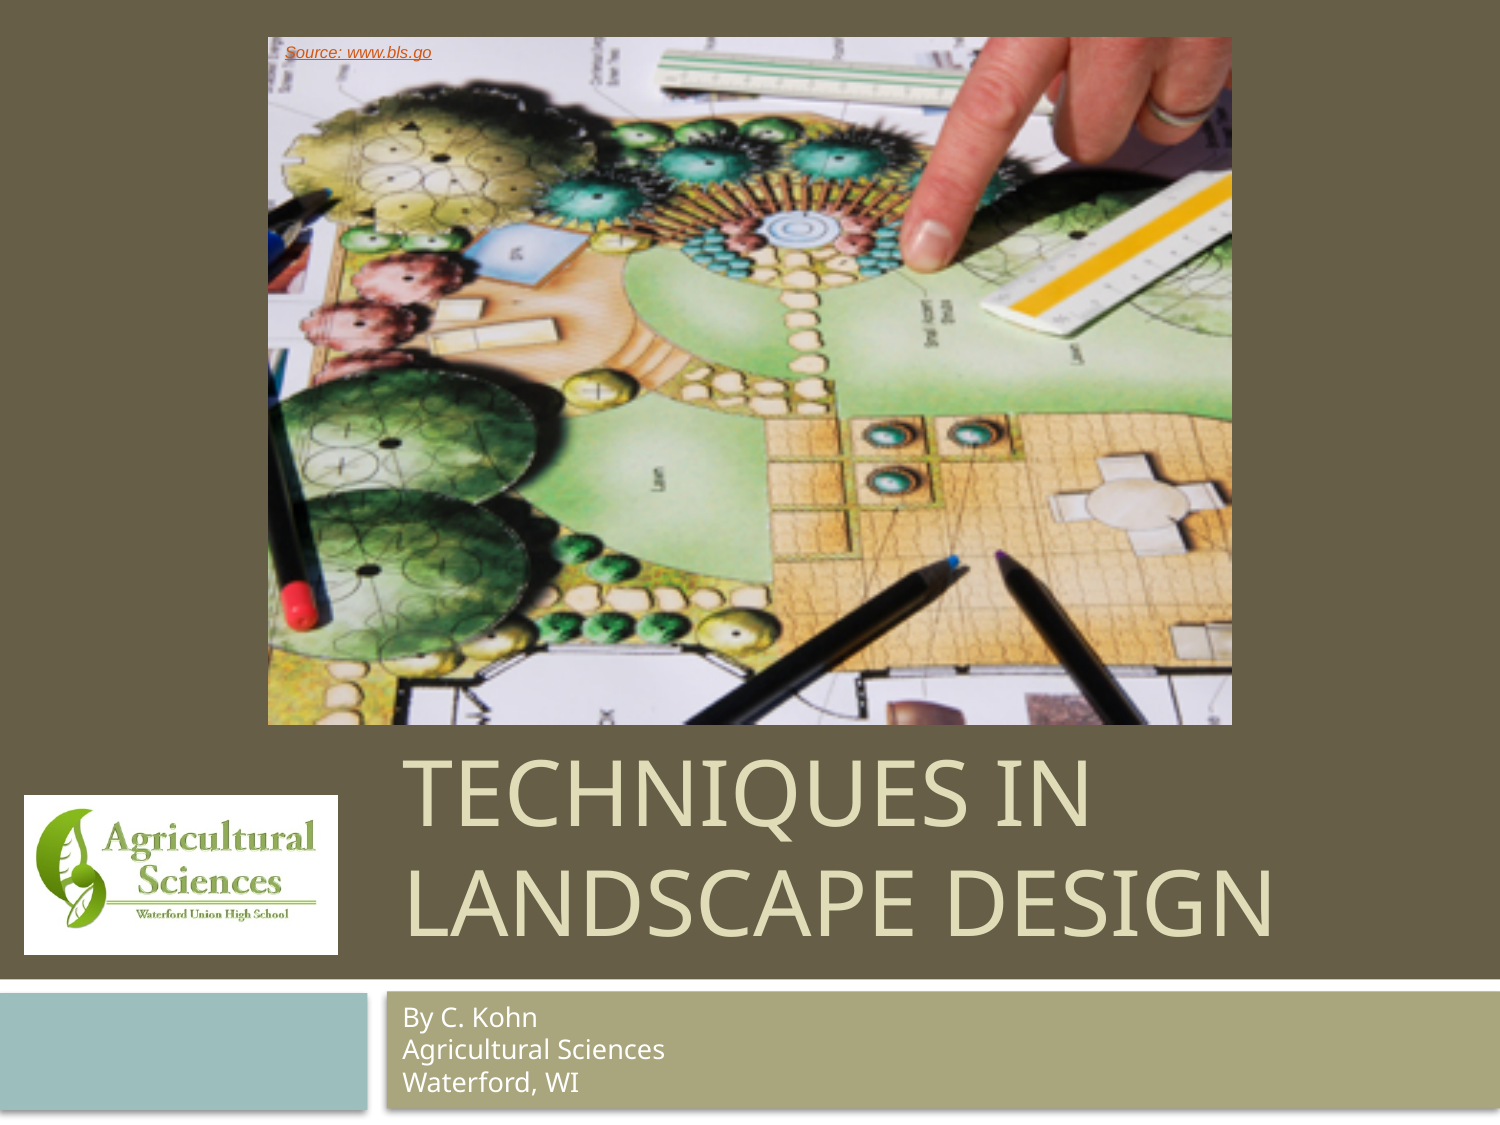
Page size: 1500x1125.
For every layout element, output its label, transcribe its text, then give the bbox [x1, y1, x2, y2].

subtitle By C. Kohn Agricultural Sciences Waterford, WI [387, 992, 1488, 1105]
picture [268, 37, 1232, 726]
picture [24, 795, 338, 955]
title Drafting Techniques in Landscape Design [387, 662, 1450, 963]
